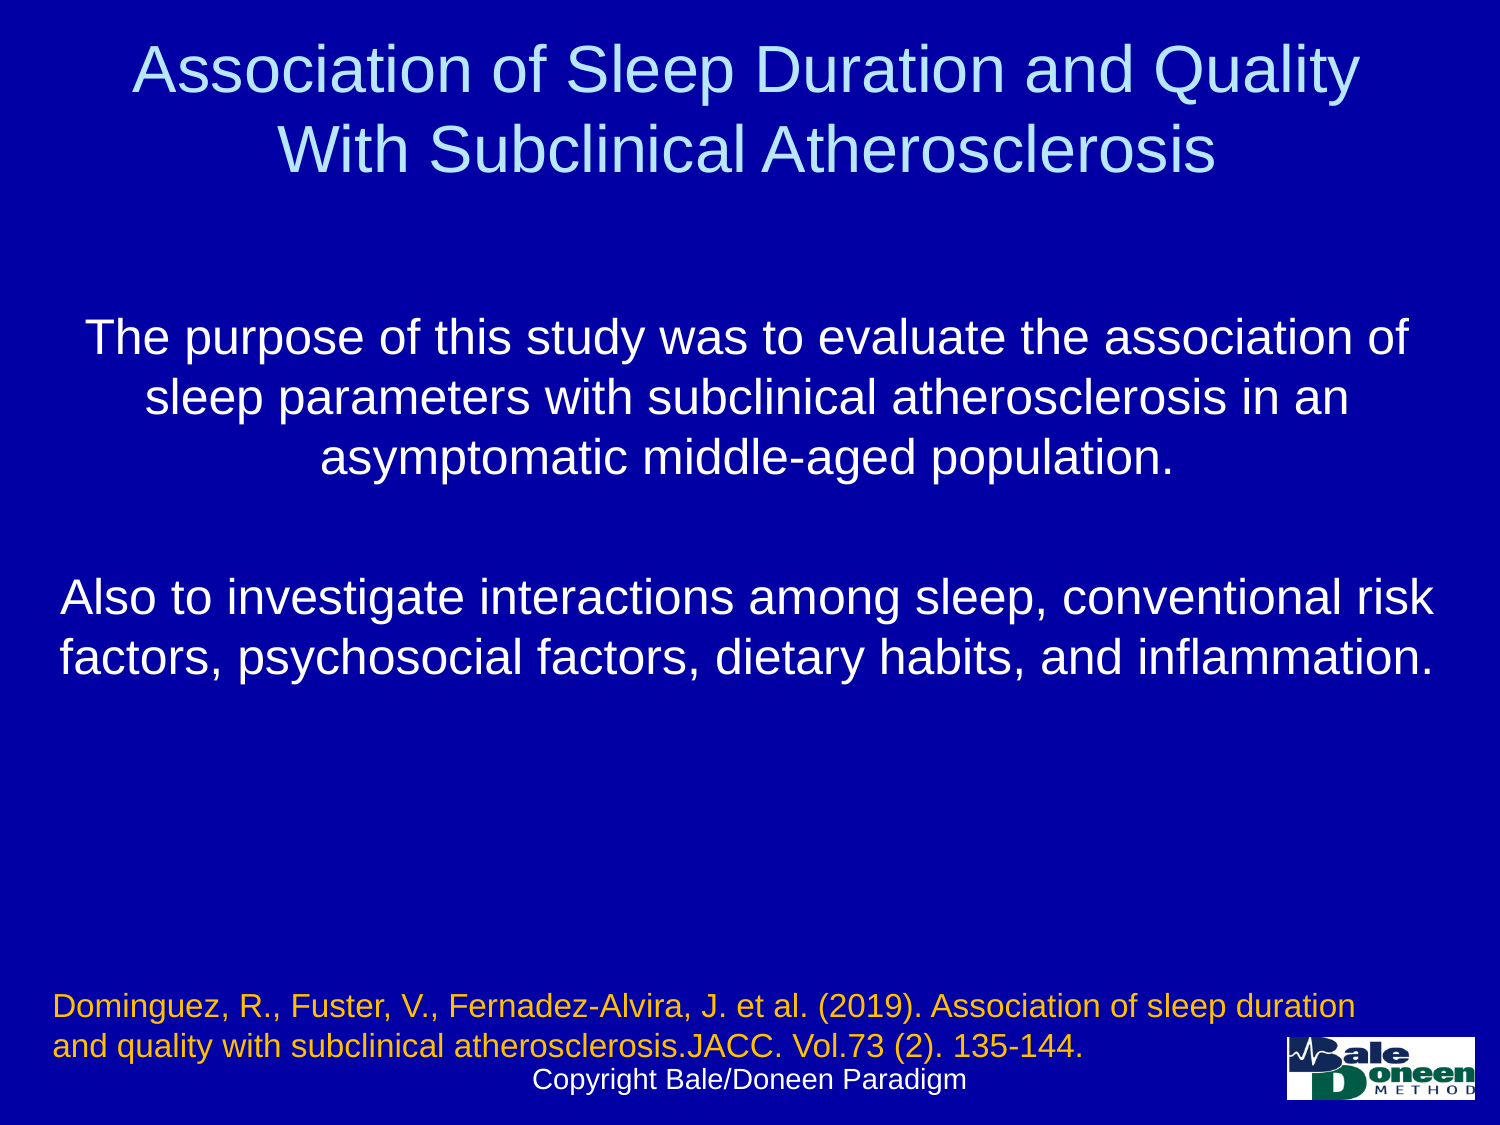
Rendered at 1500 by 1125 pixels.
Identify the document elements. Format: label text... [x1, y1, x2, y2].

list The purpose of this study was to evaluate the association of sleep parameters with subclinical atherosclerosis in an asymptomatic middle-aged population. Also to investigate interactions among sleep, conventional risk factors, psychosocial factors, dietary habits, and inflammation. [9, 296, 1486, 950]
text_box Dominguez, R., Fuster, V., Fernadez-Alvira, J. et al. (2019). Association of sleep duration and quality with subclinical atherosclerosis.JACC. Vol.73 (2). 135-144. [37, 977, 1421, 1072]
footer Copyright Bale/Doneen Paradigm [512, 1072, 988, 1103]
title Association of Sleep Duration and Quality With Subclinical Atherosclerosis [49, 37, 1446, 256]
picture [1287, 1037, 1475, 1100]
